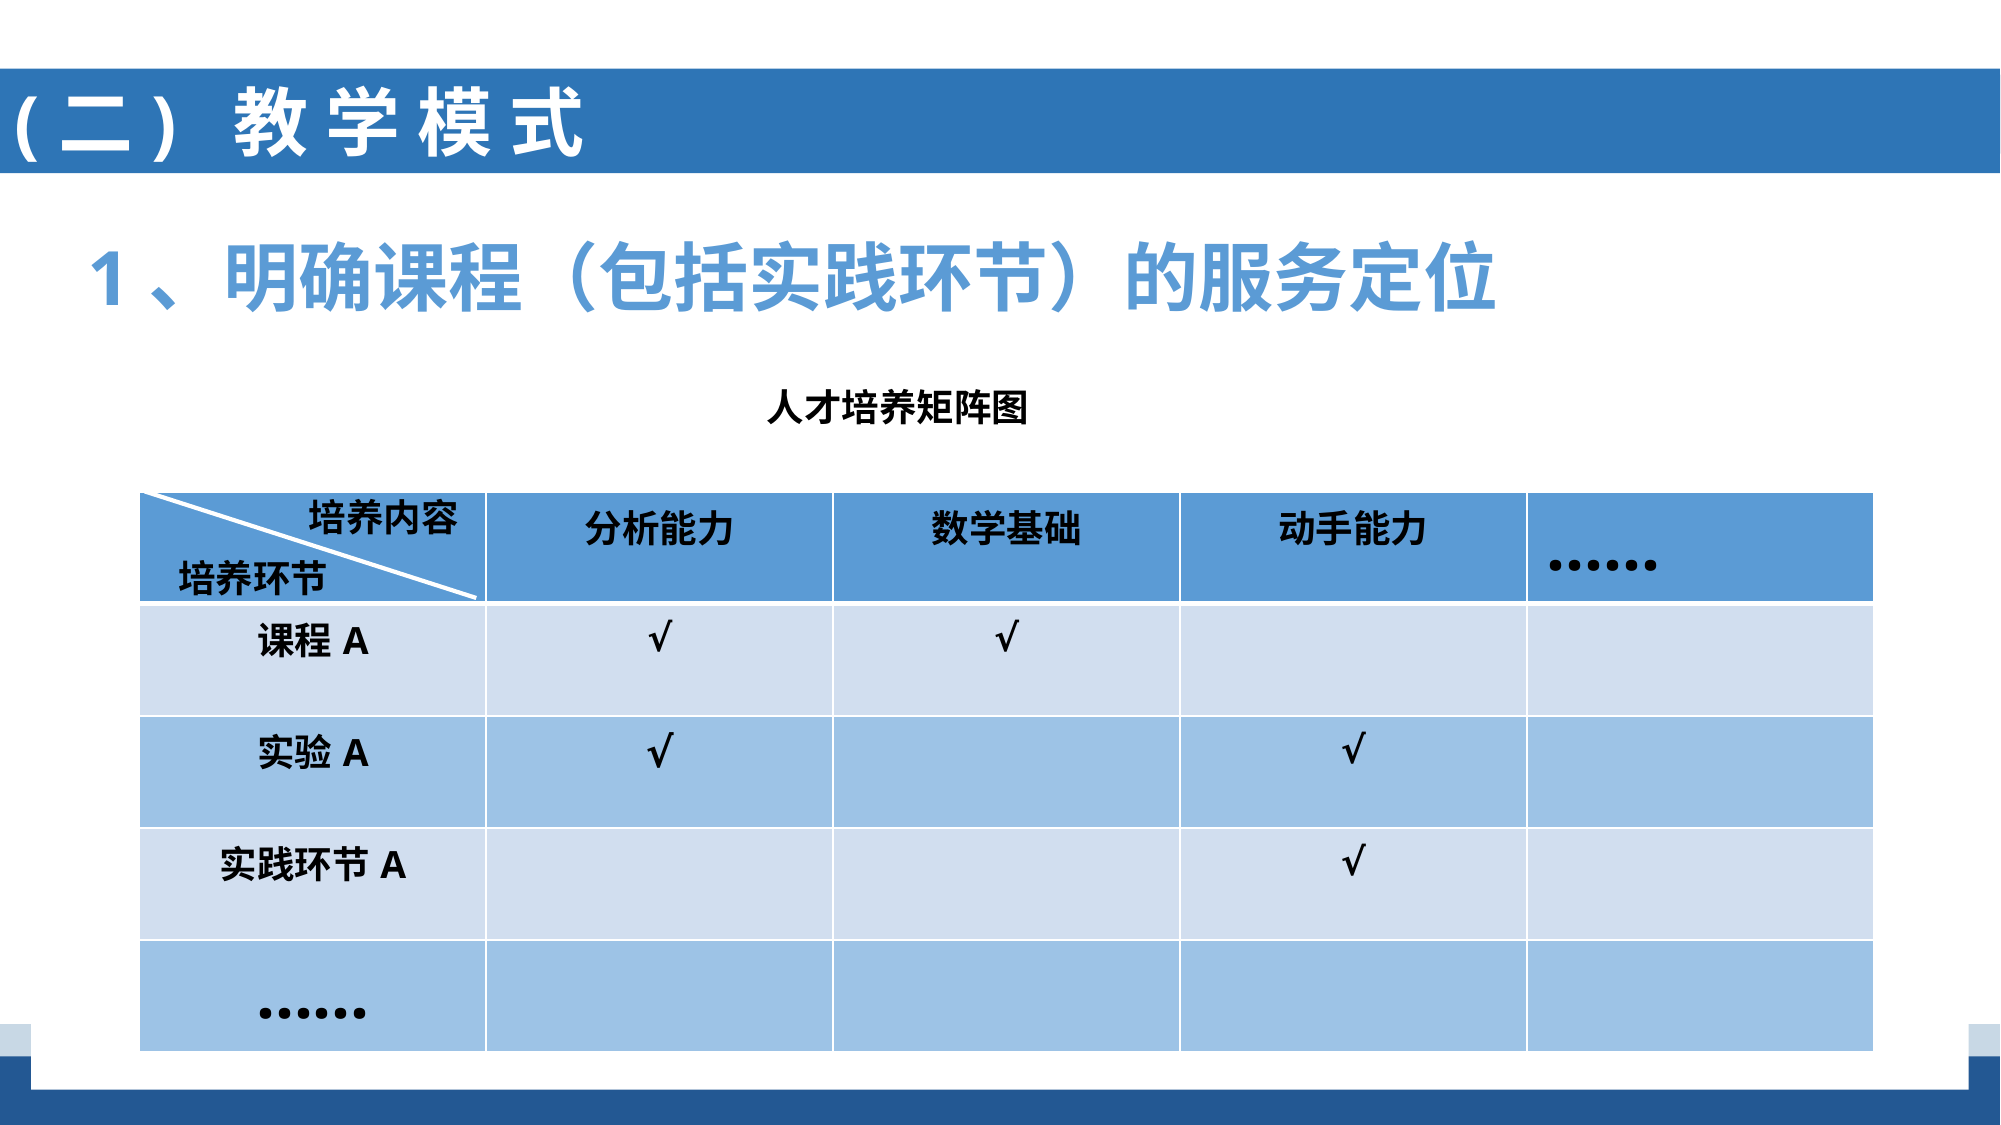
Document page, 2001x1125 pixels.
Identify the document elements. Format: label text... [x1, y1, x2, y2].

table_cell [834, 829, 1179, 939]
table_cell [1528, 606, 1873, 715]
table_cell √ [1181, 829, 1526, 939]
table_header 分析能力 [487, 493, 832, 601]
table_cell [1528, 941, 1873, 1051]
table_header …… [1528, 493, 1873, 601]
table_cell [1181, 941, 1526, 1051]
table_cell √ [834, 606, 1179, 715]
table_header 数学基础 [834, 493, 1179, 601]
table_cell [1528, 717, 1873, 827]
text_box (二) 教 学 模 式 [0, 68, 2000, 174]
table_cell 课程A [140, 606, 485, 715]
table_cell …… [140, 941, 485, 1051]
table_cell [834, 941, 1179, 1051]
table_cell [487, 941, 832, 1051]
text_box 培养环节 [126, 547, 380, 608]
text_box [30, 222, 1970, 1091]
table_cell √ [487, 606, 832, 715]
table_header 动手能力 [1181, 493, 1526, 601]
text_box 人才培养矩阵图 [752, 376, 1045, 437]
text_box 培养内容 [256, 486, 511, 547]
table_cell [834, 717, 1179, 827]
table_cell [1528, 829, 1873, 939]
table_header [380, 547, 485, 601]
table_cell √ [487, 717, 832, 827]
table_cell [1181, 606, 1526, 715]
table_header [140, 493, 144, 547]
table_cell 实验A [140, 717, 485, 827]
table_cell √ [1181, 717, 1526, 827]
table_cell [487, 829, 832, 939]
text_box 1、明确课程（包括实践环节）的服务定位 [72, 222, 1513, 328]
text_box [144, 491, 477, 599]
table_cell 实践环节A [140, 829, 485, 939]
